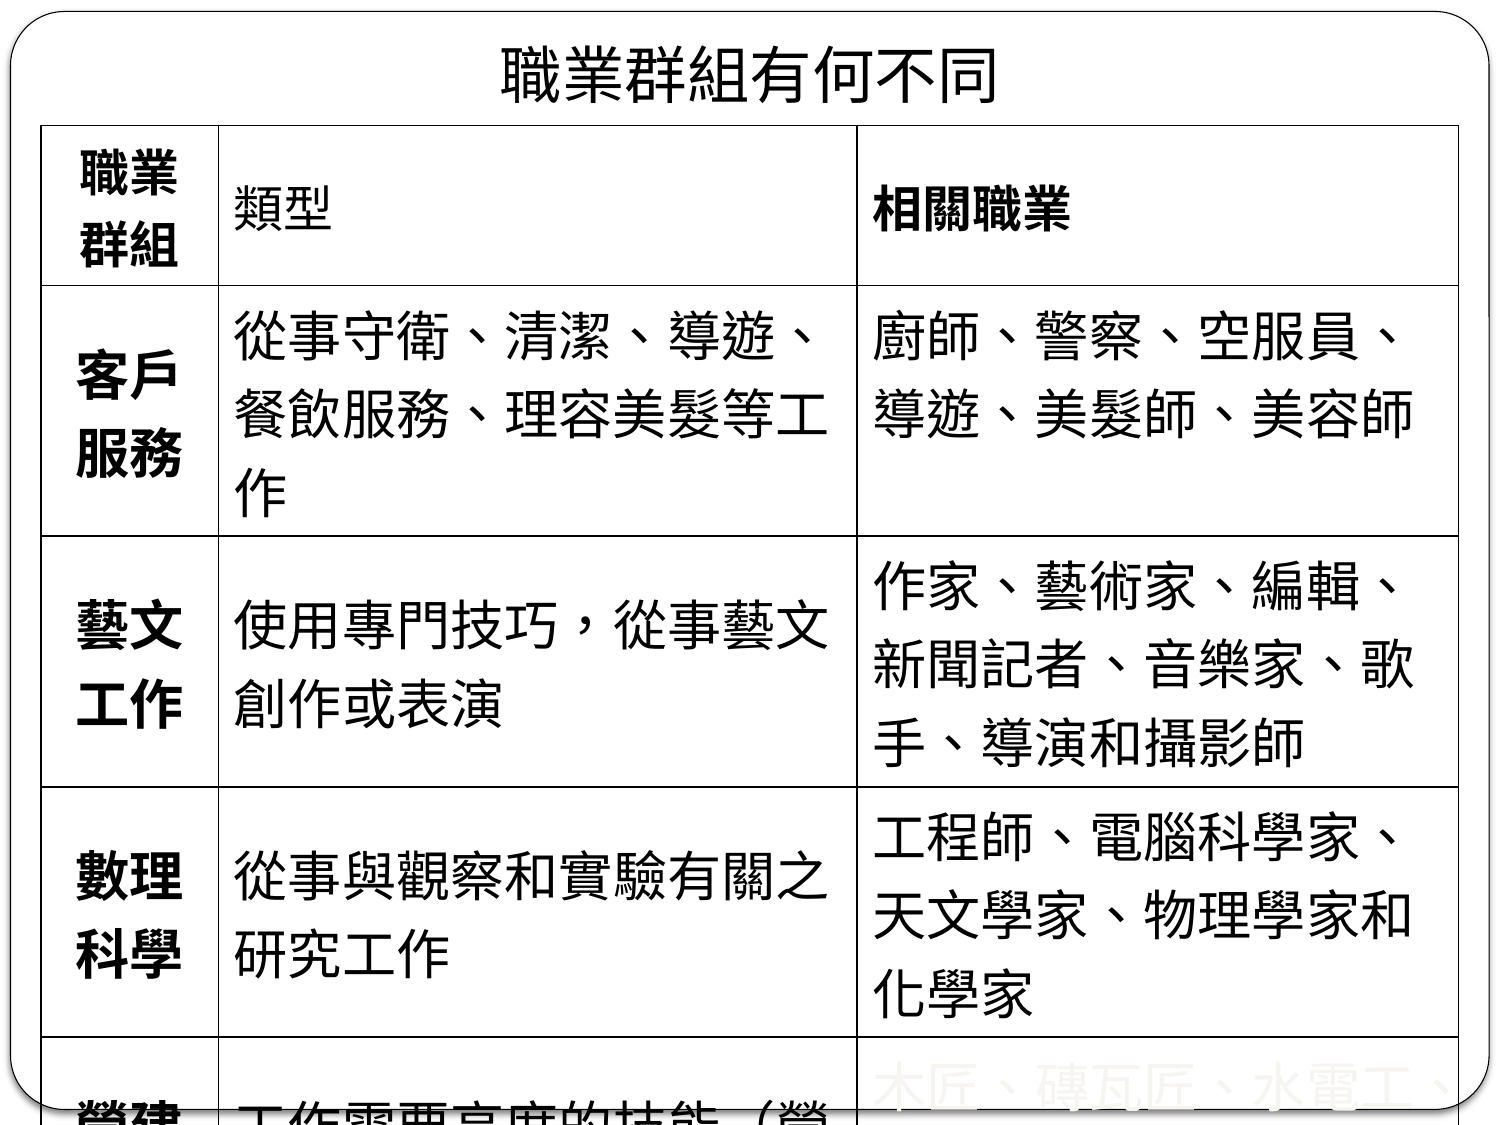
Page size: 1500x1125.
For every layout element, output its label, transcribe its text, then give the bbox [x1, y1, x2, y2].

table_header 類型 [219, 126, 856, 285]
table_cell 數理科學 [42, 788, 218, 1036]
text_box 職業群組有何不同 [112, 30, 1388, 119]
table_cell 客戶服務 [42, 286, 218, 535]
table_cell 工作需要高度的技能（營造建設） [219, 1038, 856, 1125]
table_header 相關職業 [858, 126, 1458, 285]
table_cell 工程師、電腦科學家、天文學家、物理學家和化學家 [858, 788, 1458, 1036]
table_header 職業群組 [42, 126, 218, 285]
table_cell 從事守衛、清潔、導遊、餐飲服務、理容美髮等工作 [219, 286, 856, 535]
table_cell 木匠、磚瓦匠、水電工、油漆工、焊接工、木工和建築工 [858, 1038, 1458, 1125]
table_cell 使用專門技巧，從事藝文創作或表演 [219, 537, 856, 786]
table_cell 作家、藝術家、編輯、新聞記者、音樂家、歌手、導演和攝影師 [858, 537, 1458, 786]
table_cell 從事與觀察和實驗有關之研究工作 [219, 788, 856, 1036]
table_cell 廚師、警察、空服員、導遊、美髮師、美容師 [858, 286, 1458, 535]
table_cell 營建工程 [42, 1038, 218, 1125]
table_cell 藝文工作 [42, 537, 218, 786]
